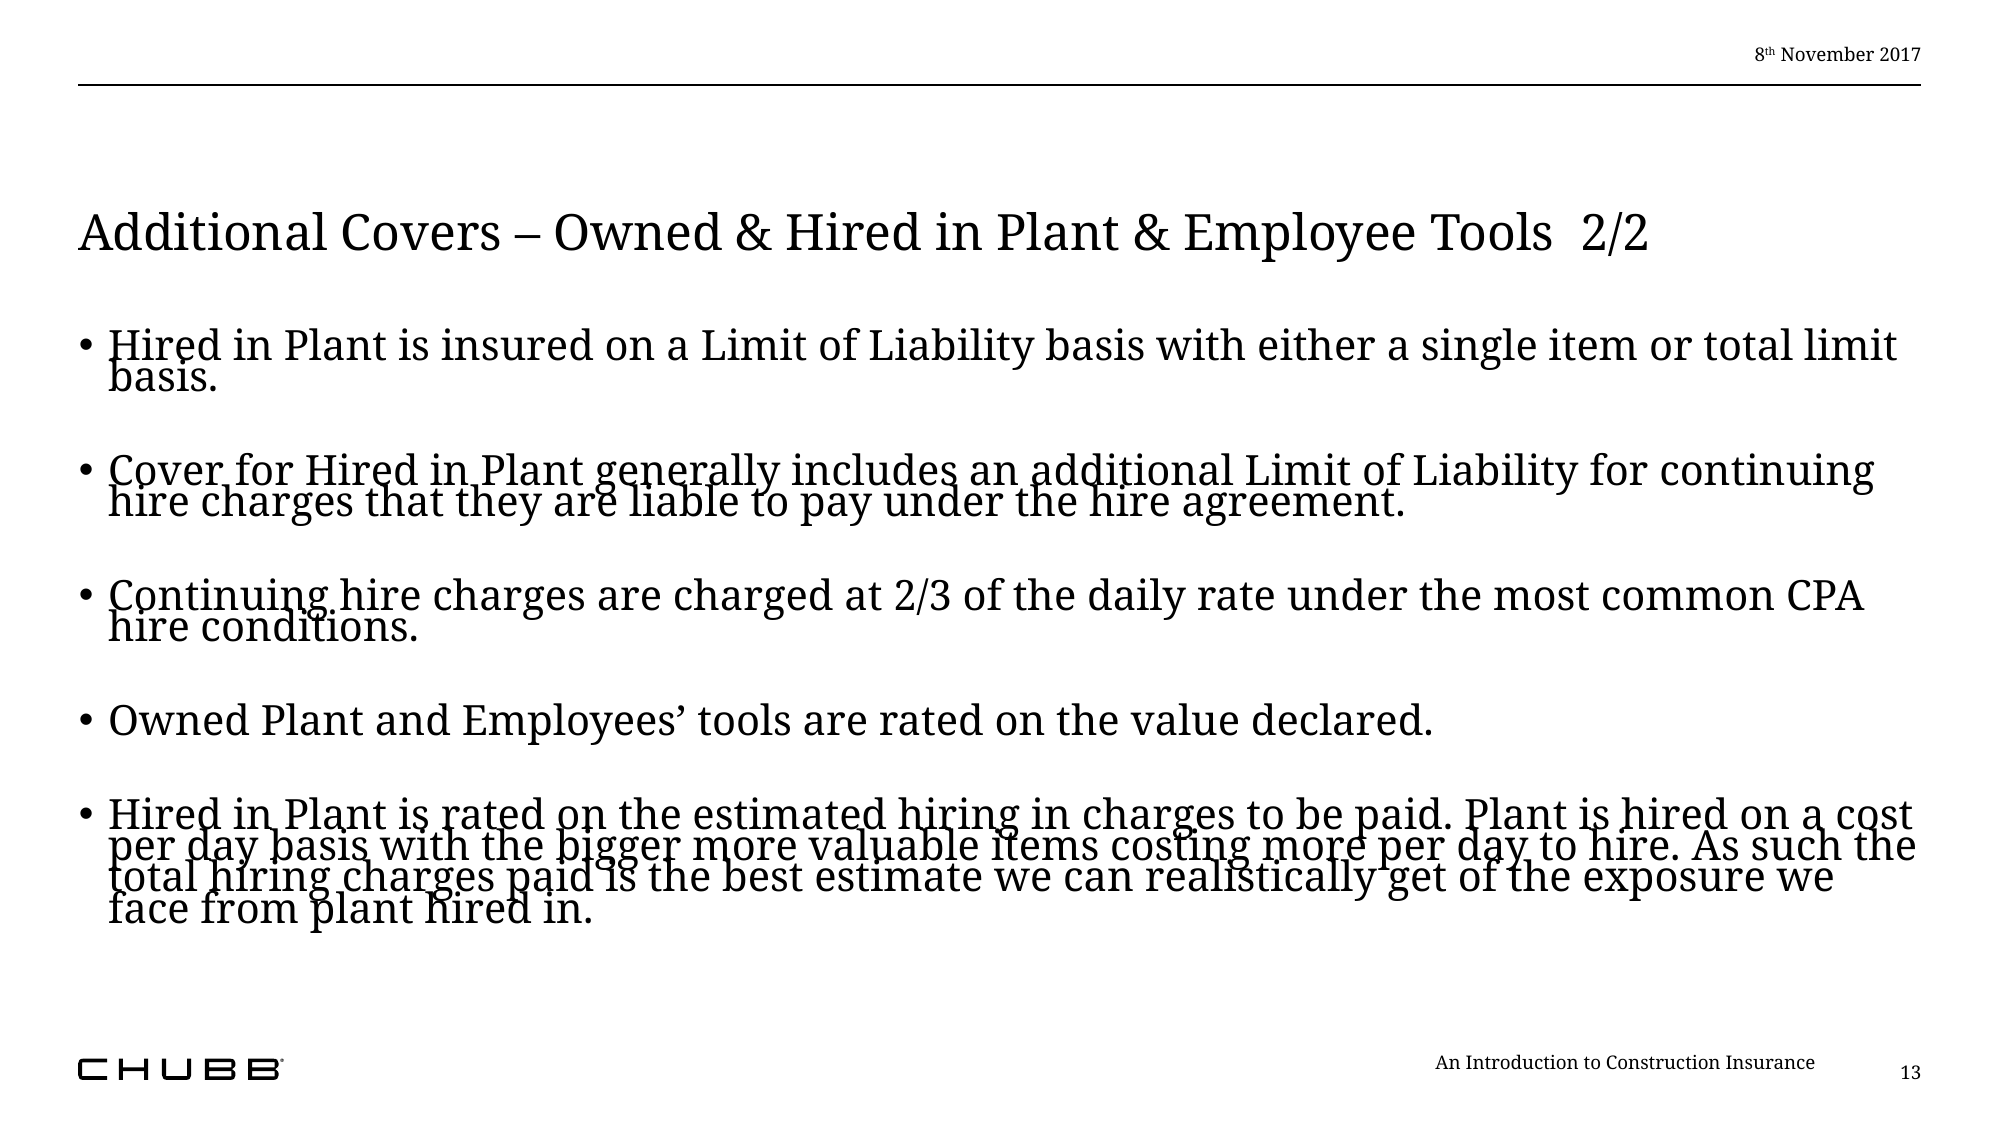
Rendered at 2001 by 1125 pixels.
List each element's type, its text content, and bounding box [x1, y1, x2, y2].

title Additional Covers – Owned & Hired in Plant & Employee Tools 2/2 [78, 90, 1922, 261]
footer An Introduction to Construction Insurance [508, 1058, 1815, 1089]
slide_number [1519, 42, 1922, 73]
slide_number 13 [1815, 1058, 1922, 1089]
list Hired in Plant is insured on a Limit of Liability basis with either a single item or total limit basis. Cover for Hired in Plant generally includes an additional Limit of Liability for continuing hire charges that they are liable to pay under the hire agreement. Continuing hire charges are charged at 2/3 of the daily rate under the most common CPA hire conditions. Owned Plant and Employees’ tools are rated on the value declared. Hired in Plant is rated on the estimated hiring in charges to be paid. Plant is hired on a cost per day basis with the bigger more valuable items costing more per day to hire. As such the total hiring charges paid is the best estimate we can realistically get of the exposure we face from plant hired in. [78, 290, 1922, 1000]
